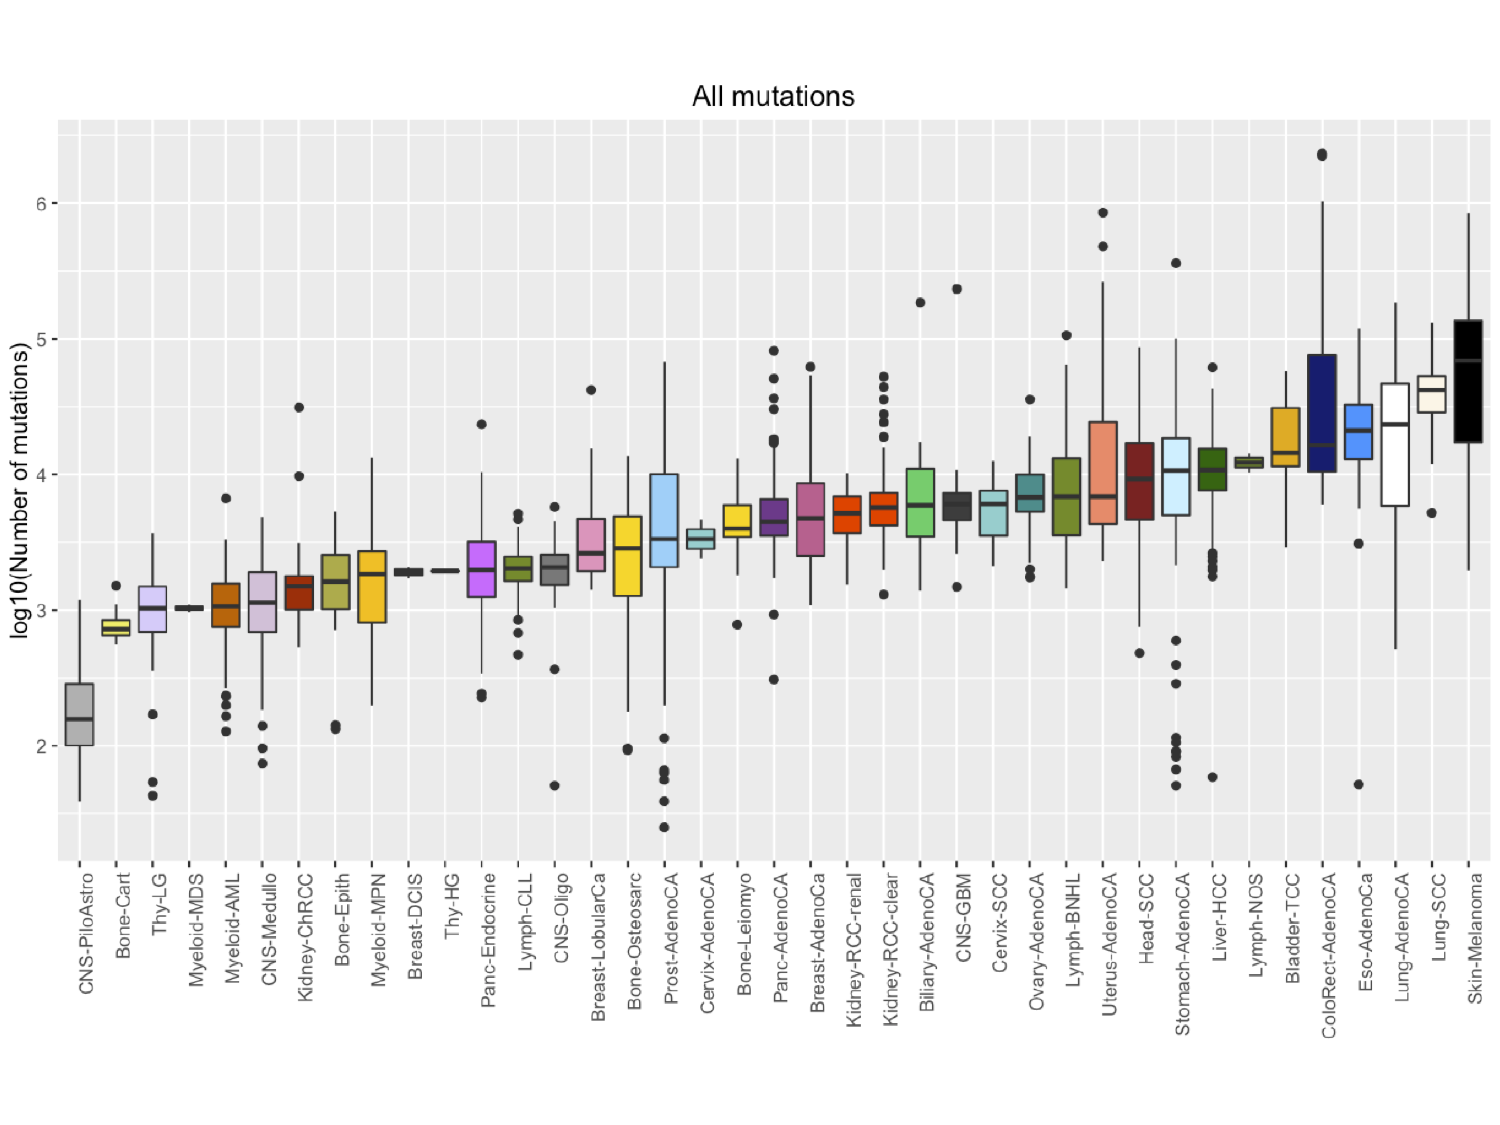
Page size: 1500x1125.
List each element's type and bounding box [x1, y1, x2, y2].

picture [0, 78, 1500, 1047]
